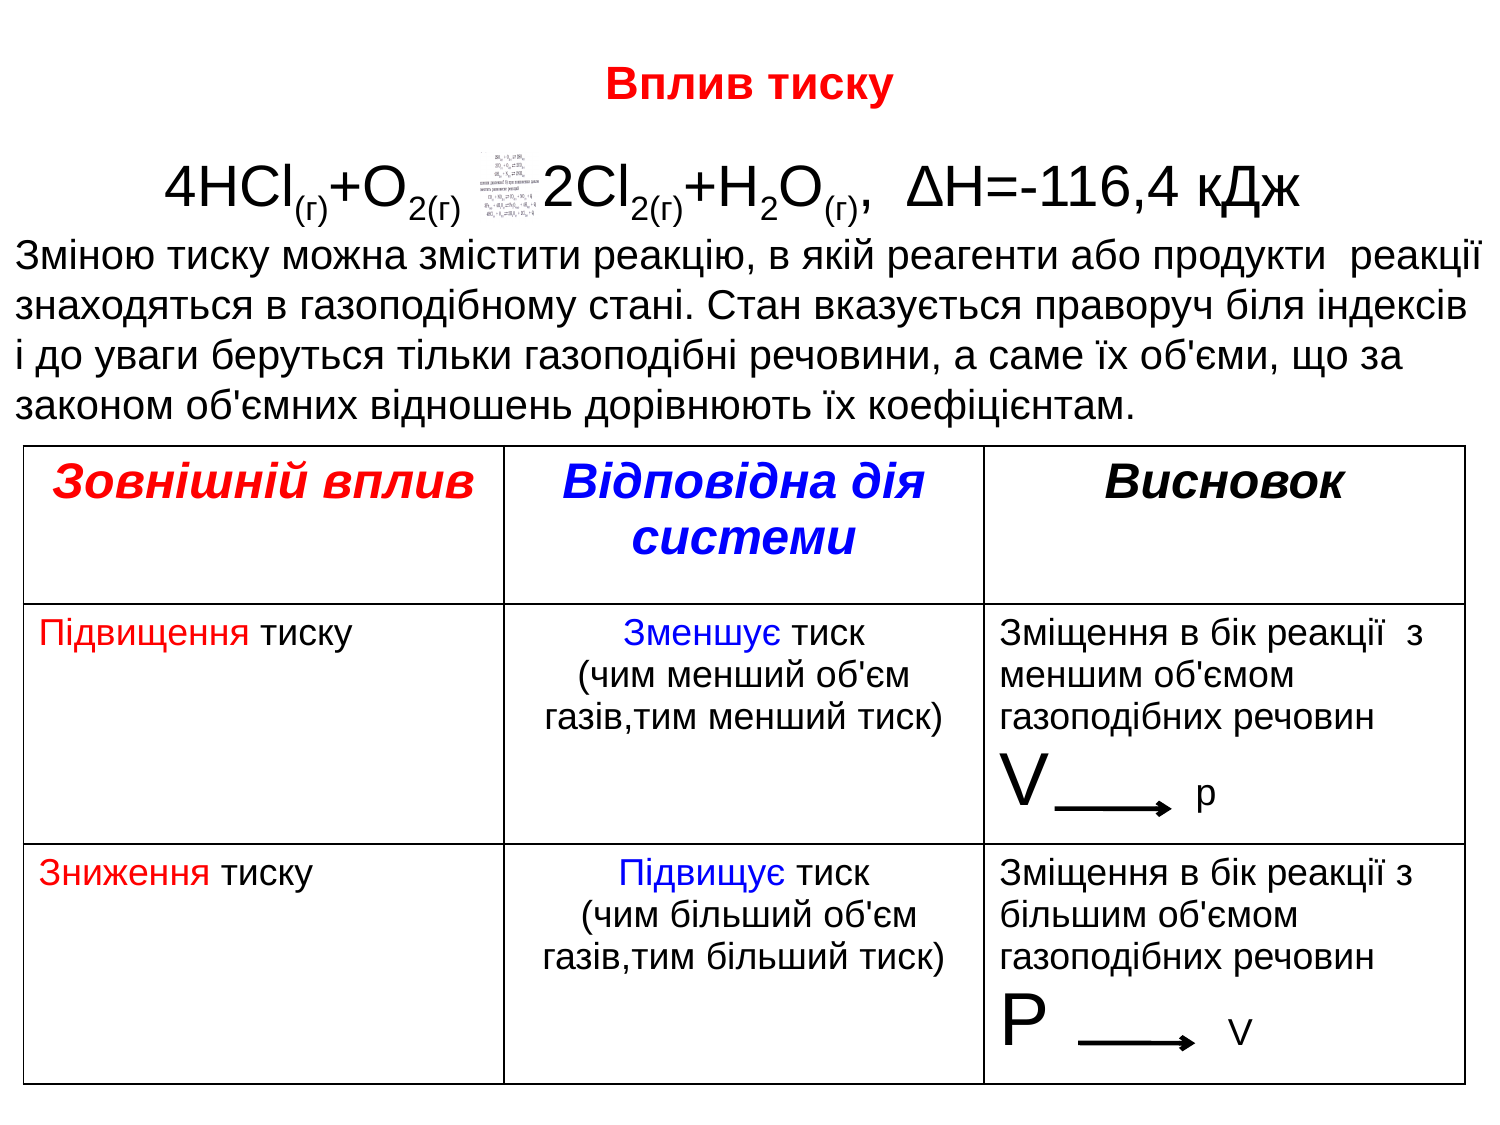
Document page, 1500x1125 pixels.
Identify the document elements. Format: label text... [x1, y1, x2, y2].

table_cell Підвищує тиск (чим більший об'єм газів,тим більший тиск) [505, 845, 983, 1083]
table_cell Зменшує тиск (чим менший об'єм газів,тим менший тиск) [505, 605, 983, 843]
table_cell Зміщення в бік реакції з більшим об'ємом газоподібних речовин P V [985, 845, 1464, 1083]
table_cell Зміщення в бік реакції з меншим об'ємом газоподібних речовин V p [985, 605, 1464, 843]
table_cell Зниження тиску [24, 845, 503, 1083]
table_header Висновок [985, 447, 1464, 603]
table_header Зовнішній вплив [24, 447, 503, 603]
picture [480, 152, 540, 223]
text_box 4HCl(г)+O2(г) 2Cl2(г)+H2O(г), ∆Н=-116,4 кДж Зміною тиску можна змістити реакцію, в якій реагенти або продукти реакції знаходяться в газоподібному стані. Стан вказується праворуч біля індексів і до уваги беруться тільки газоподібні речовини, а саме їх об'єми, що за законом об'ємних відношень дорівнюють їх коефіцієнтам. [0, 140, 1500, 436]
table_header Відповідна дія системи [505, 447, 983, 603]
title Вплив тиску [75, 45, 1425, 118]
table_cell Підвищення тиску [24, 605, 503, 843]
